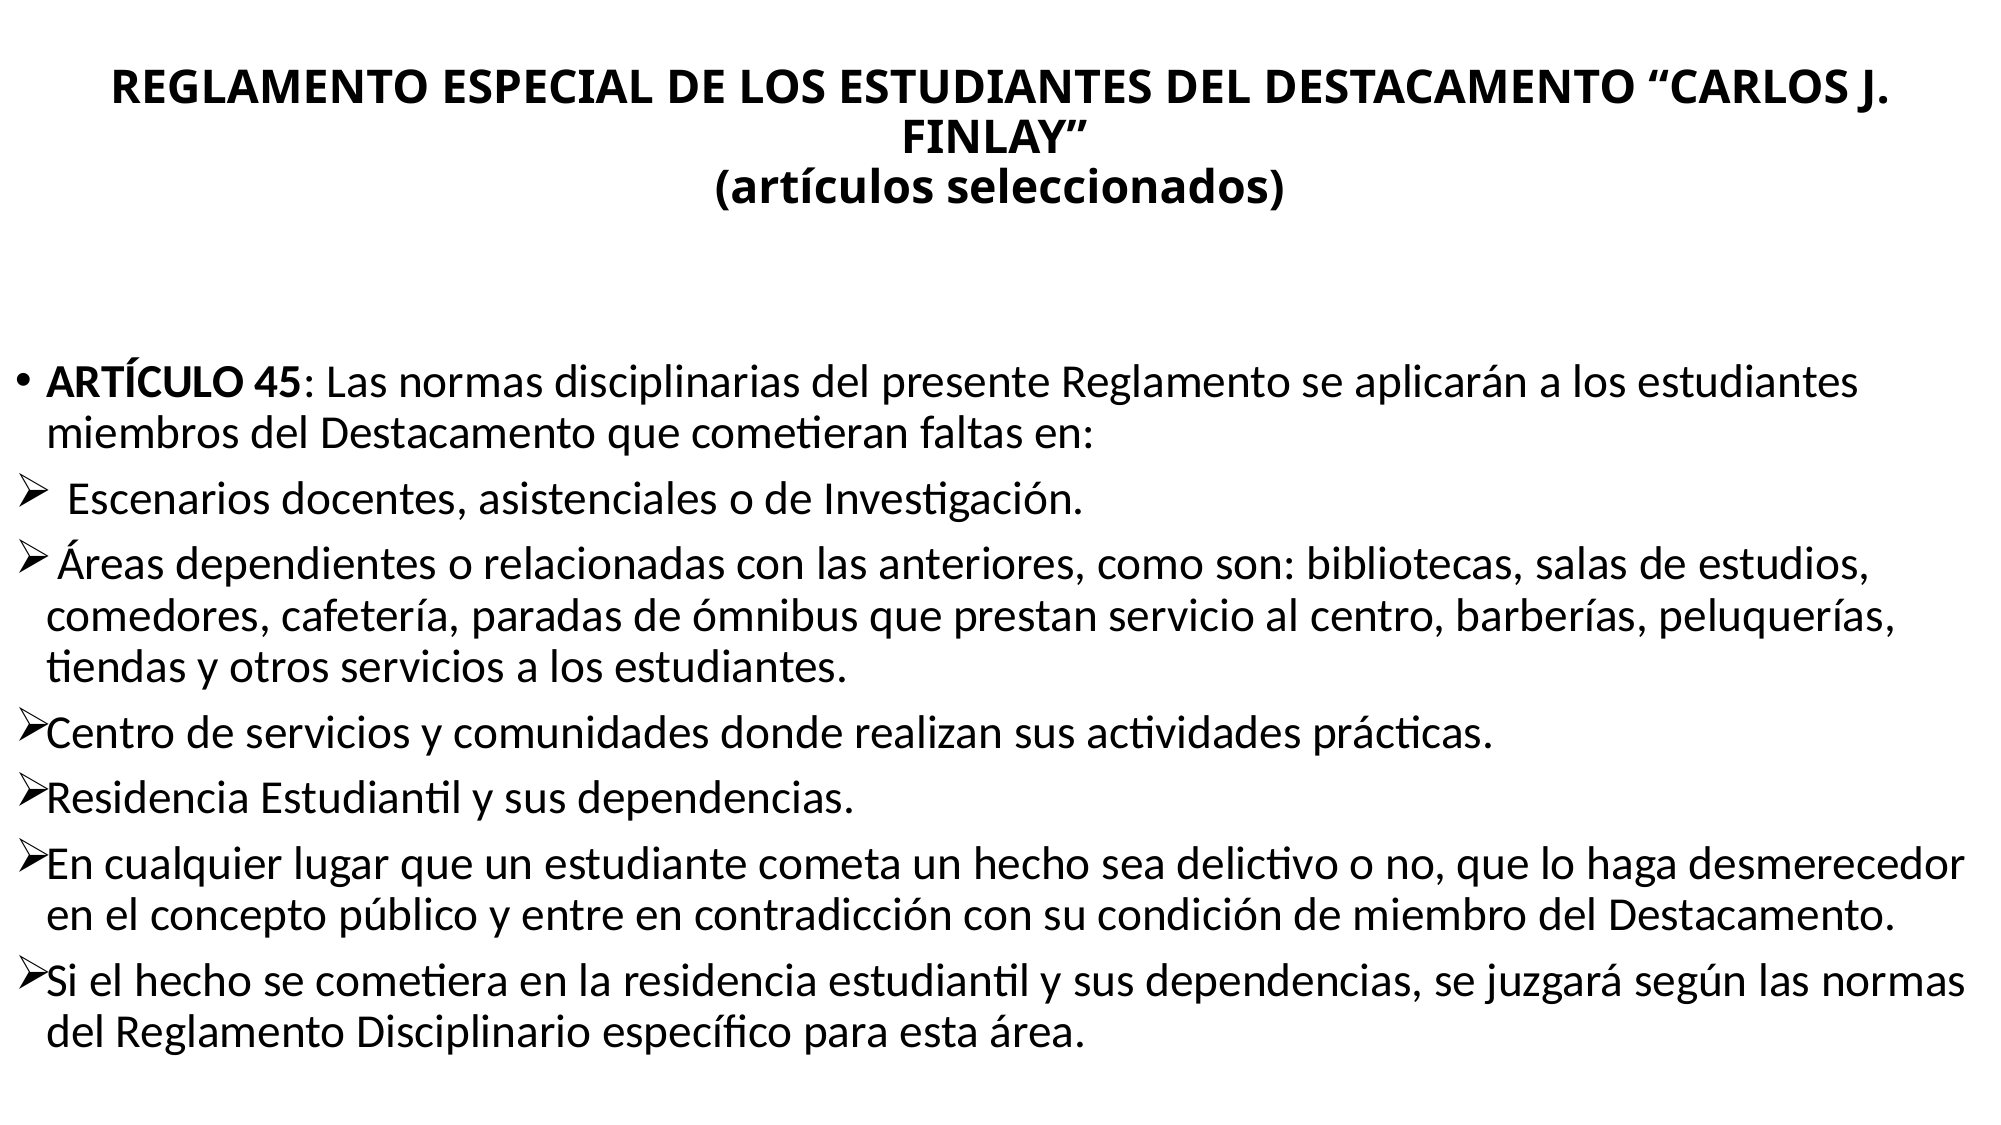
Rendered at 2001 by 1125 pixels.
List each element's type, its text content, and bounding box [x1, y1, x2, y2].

list ARTÍCULO 45: Las normas disciplinarias del presente Reglamento se aplicarán a los estudiantes miembros del Destacamento que cometieran faltas en: Escenarios docentes, asistenciales o de Investigación. Áreas dependientes o relacionadas con las anteriores, como son: bibliotecas, salas de estudios, comedores, cafetería, paradas de ómnibus que prestan servicio al centro, barberías, peluquerías, tiendas y otros servicios a los estudiantes. Centro de servicios y comunidades donde realizan sus actividades prácticas. Residencia Estudiantil y sus dependencias. En cualquier lugar que un estudiante cometa un hecho sea delictivo o no, que lo haga desmerecedor en el concepto público y entre en contradicción con su condición de miembro del Destacamento. Si el hecho se cometiera en la residencia estudiantil y sus dependencias, se juzgará según las normas del Reglamento Disciplinario específico para esta área. [0, 277, 2000, 1125]
title REGLAMENTO ESPECIAL DE LOS ESTUDIANTES DEL DESTACAMENTO “CARLOS J. FINLAY” (artículos seleccionados) [0, 55, 2000, 277]
